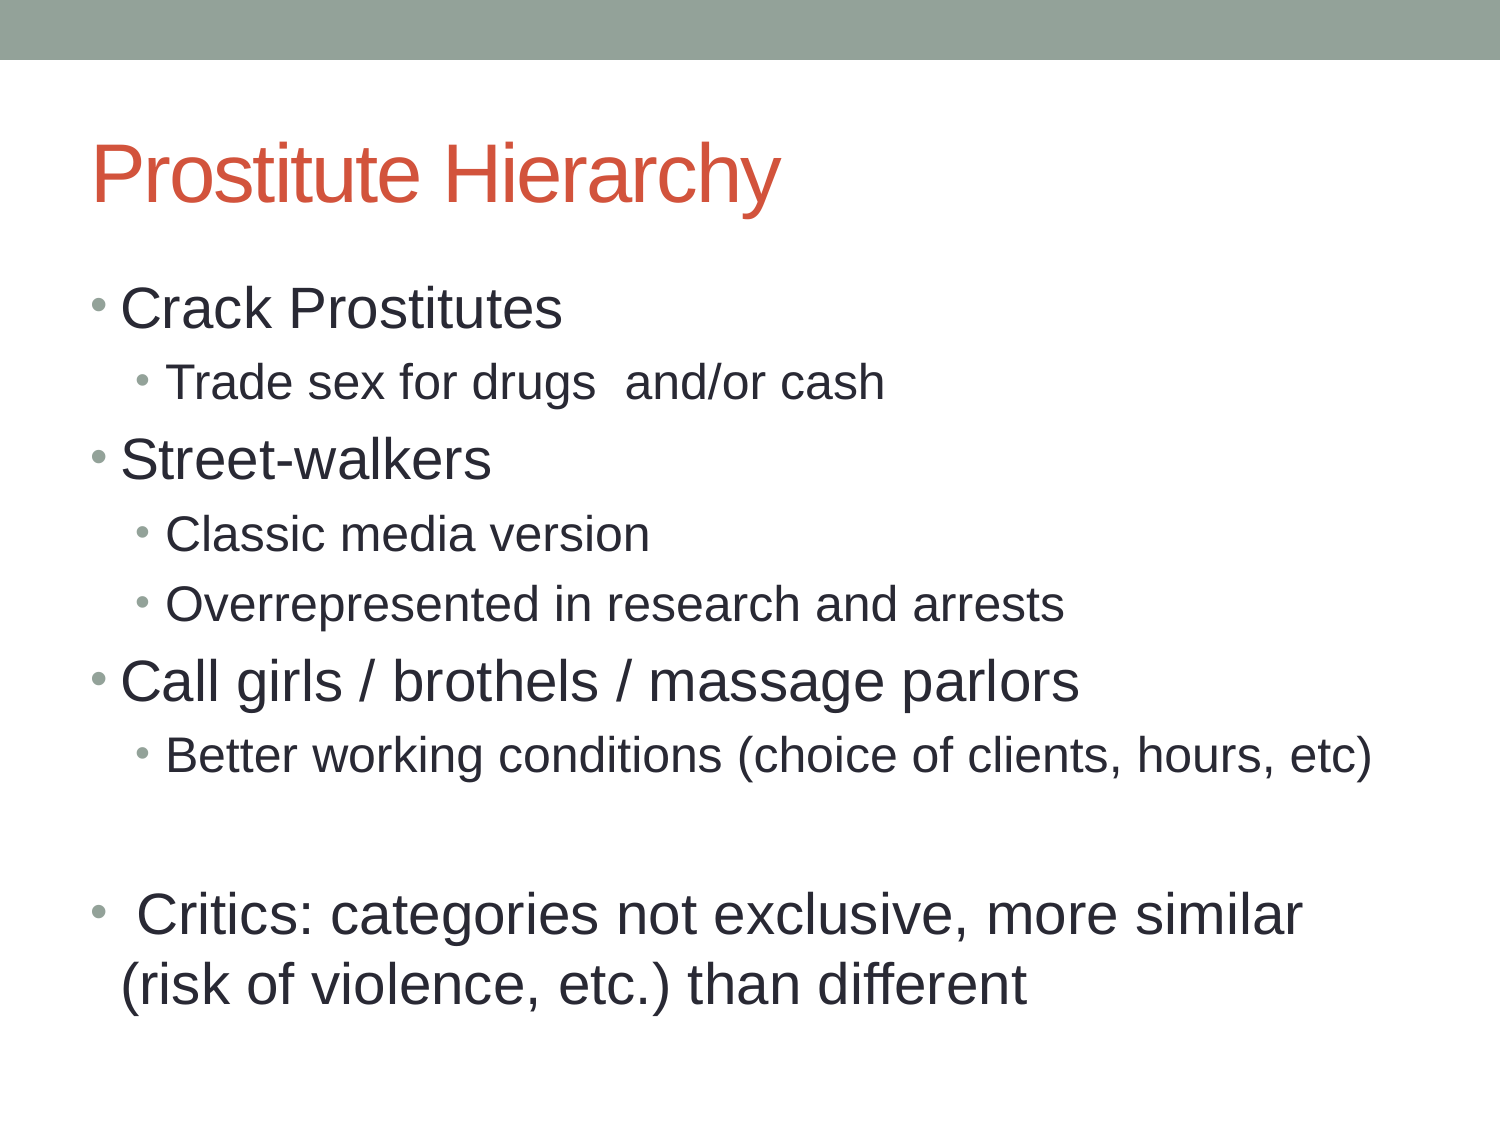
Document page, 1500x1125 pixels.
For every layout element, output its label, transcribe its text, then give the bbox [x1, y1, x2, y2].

title Prostitute Hierarchy [75, 87, 1425, 250]
list Crack Prostitutes Trade sex for drugs and/or cash Street-walkers Classic media version Overrepresented in research and arrests Call girls / brothels / massage parlors Better working conditions (choice of clients, hours, etc) Critics: categories not exclusive, more similar (risk of violence, etc.) than different [75, 262, 1425, 1063]
